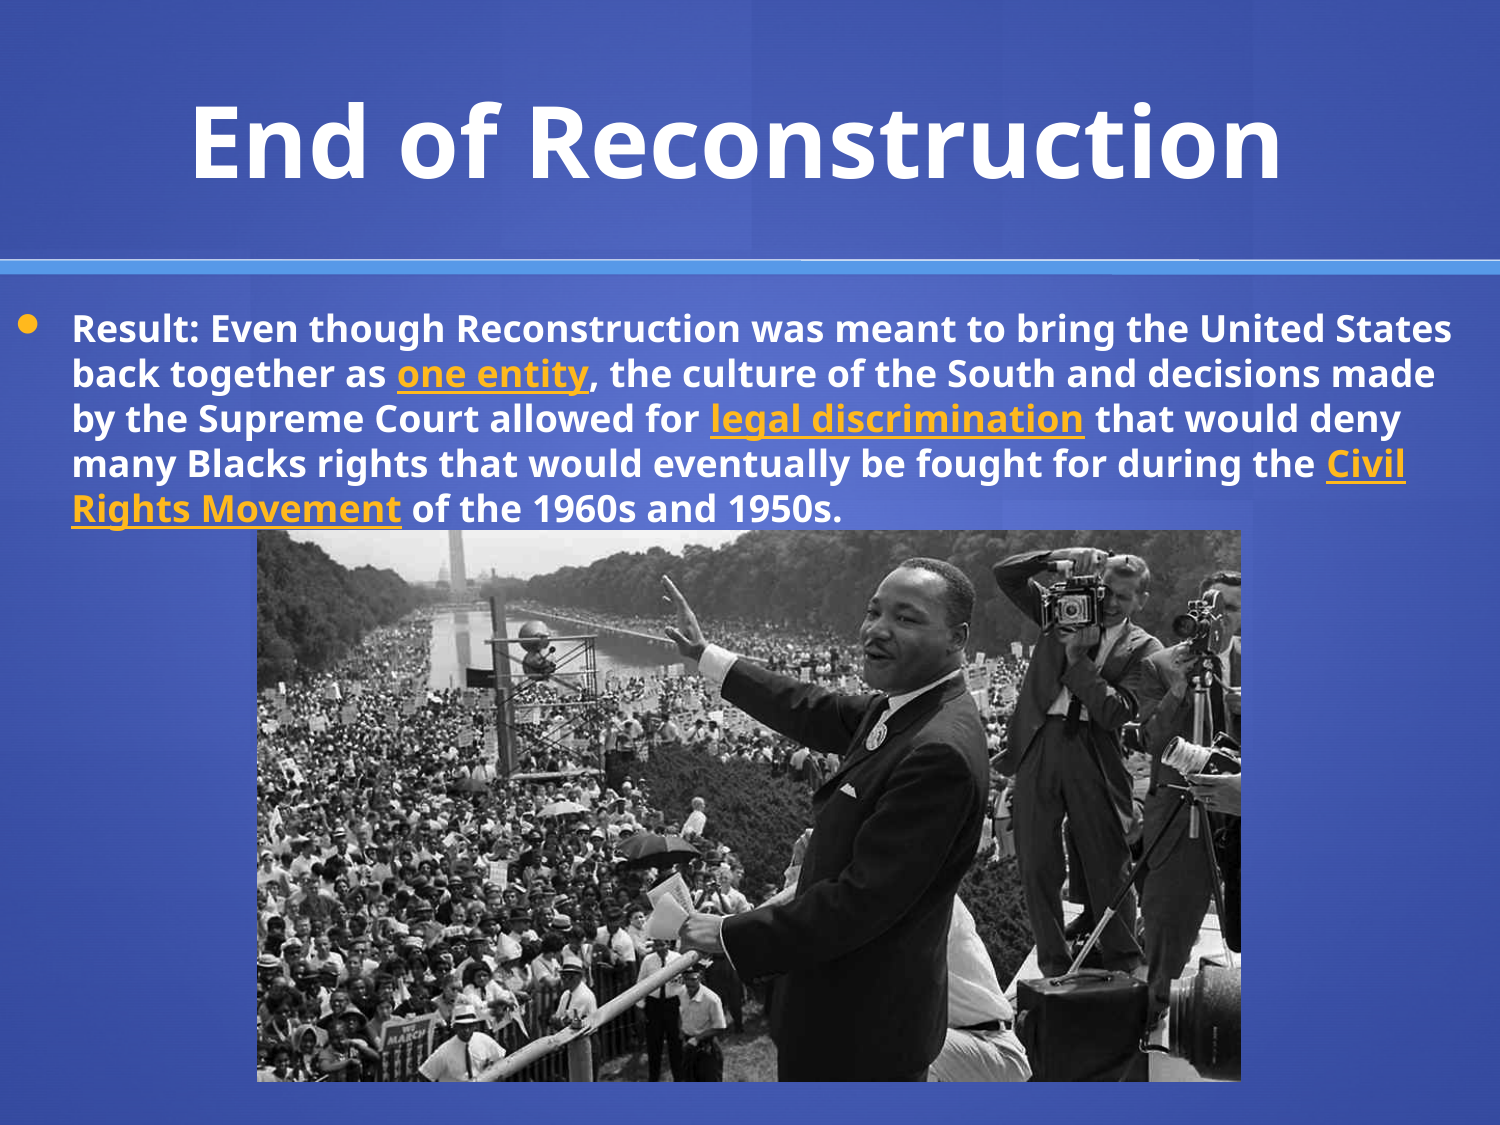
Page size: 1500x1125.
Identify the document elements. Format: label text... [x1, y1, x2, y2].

list Result: Even though Reconstruction was meant to bring the United States back together as one entity, the culture of the South and decisions made by the Supreme Court allowed for legal discrimination that would deny many Blacks rights that would eventually be fought for during the Civil Rights Movement of the 1960s and 1950s. [0, 297, 1500, 1094]
picture [256, 529, 1242, 1083]
title End of Reconstruction [75, 45, 1425, 233]
